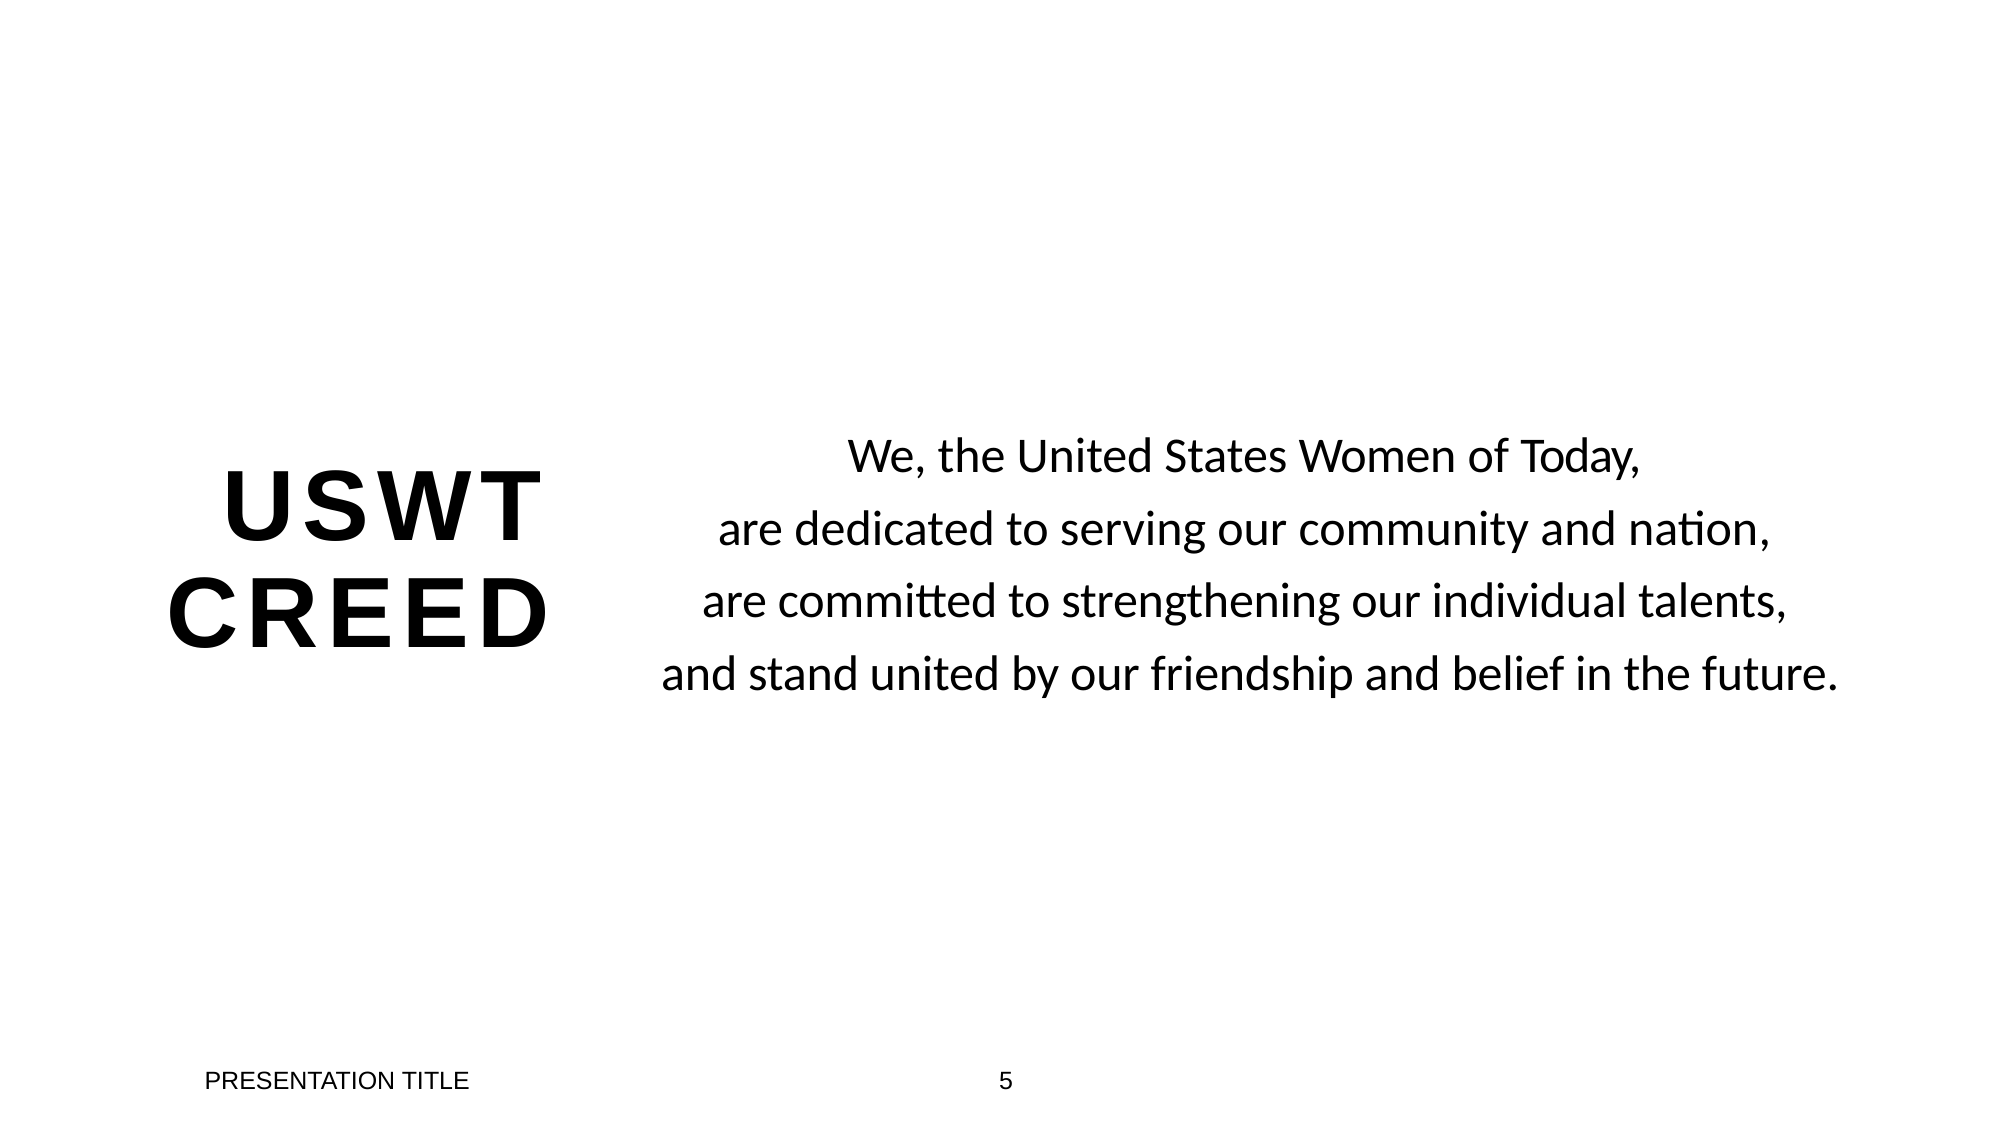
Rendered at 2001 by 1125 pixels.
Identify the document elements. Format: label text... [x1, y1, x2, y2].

title USWT CREED [100, 199, 550, 924]
list We, the United States Women of Today, are dedicated to serving our community and nation, are committed to strengthening our individual talents, and stand united by our friendship and belief in the future. [637, 199, 1863, 924]
slide_number 5 [675, 1036, 1338, 1124]
footer PRESENTATION TITLE [0, 1036, 675, 1124]
